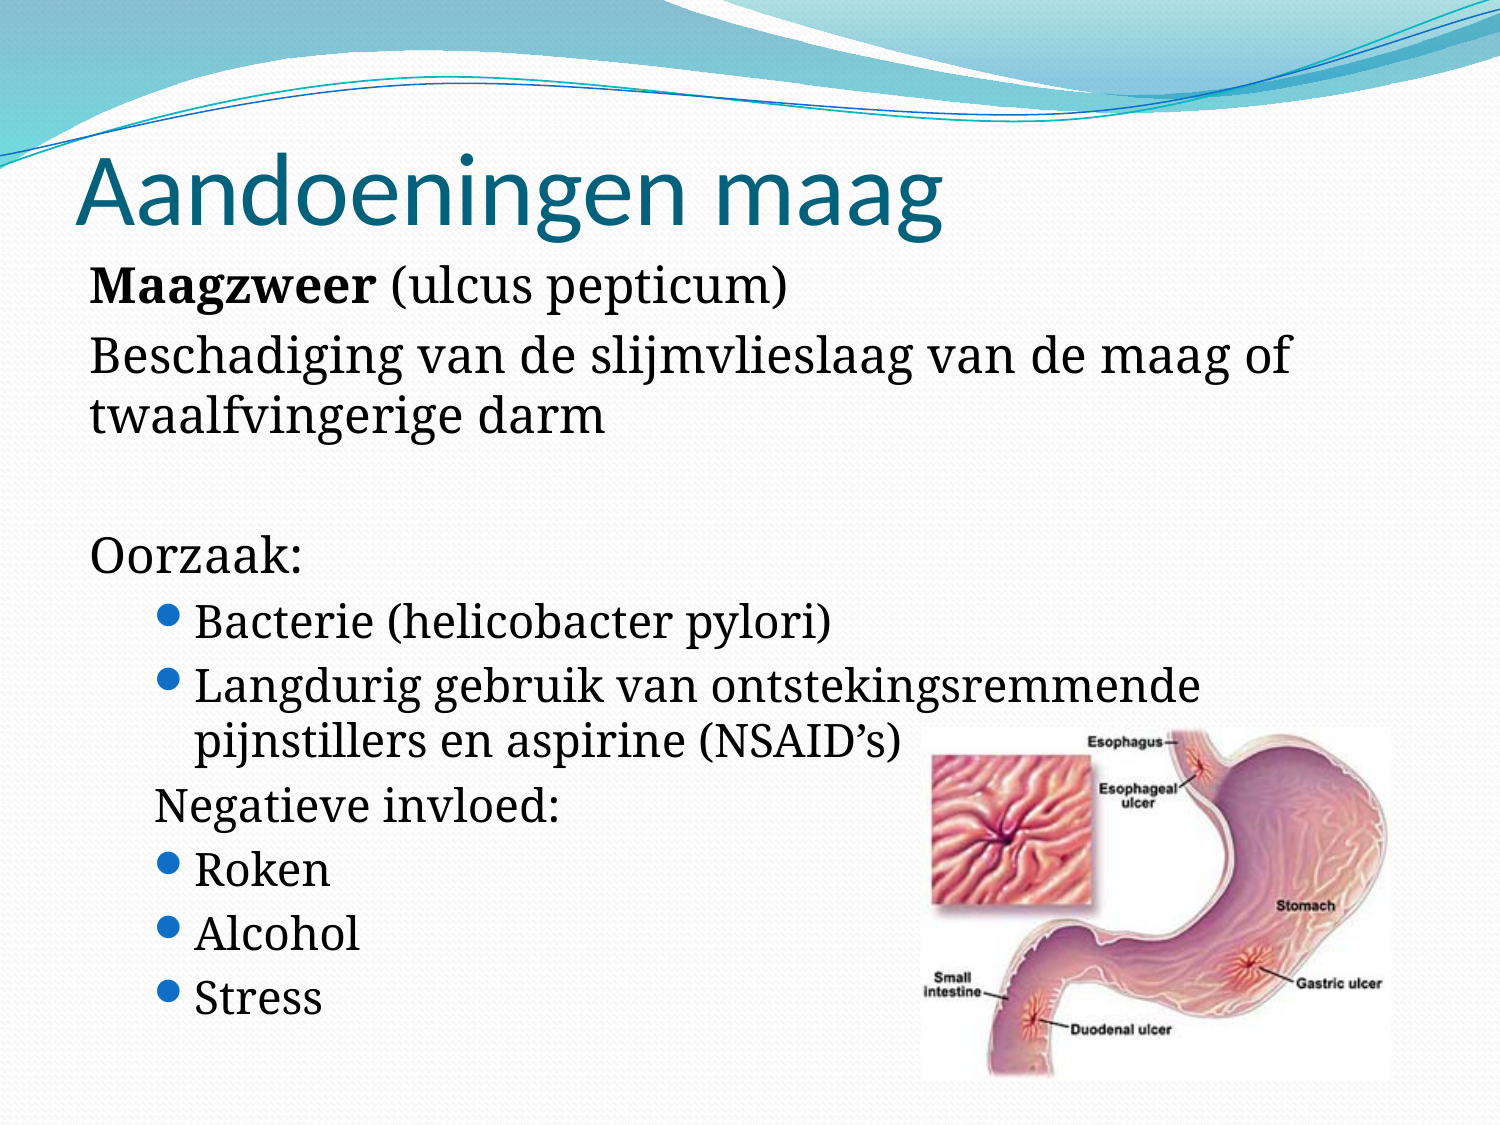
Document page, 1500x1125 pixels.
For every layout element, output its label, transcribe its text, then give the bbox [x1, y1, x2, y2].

picture [921, 727, 1391, 1081]
list Maagzweer (ulcus pepticum) Beschadiging van de slijmvlieslaag van de maag of twaalfvingerige darm Oorzaak: Bacterie (helicobacter pylori) Langdurig gebruik van ontstekingsremmende pijnstillers en aspirine (NSAID’s) Negatieve invloed: Roken Alcohol Stress [75, 247, 1425, 1038]
title Aandoeningen maag [75, 58, 1425, 247]
